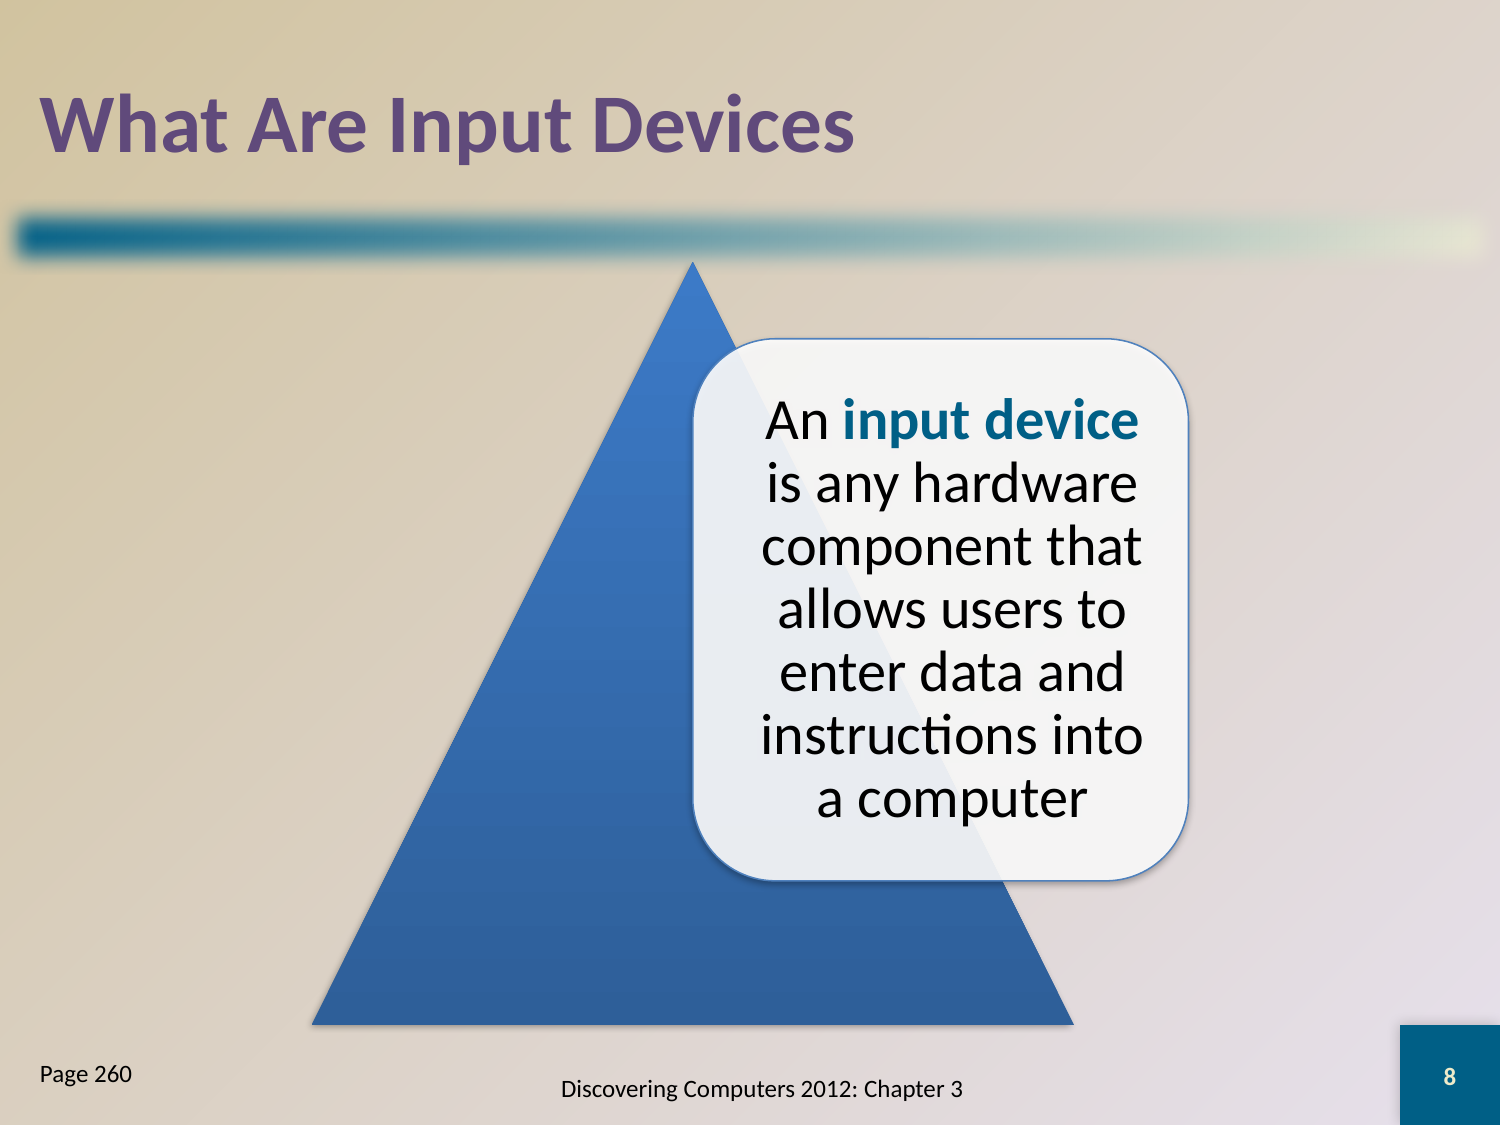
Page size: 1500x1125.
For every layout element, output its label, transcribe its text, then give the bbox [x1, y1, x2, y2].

footer Discovering Computers 2012: Chapter 3 [450, 1050, 1075, 1125]
list Page 260 [24, 1050, 300, 1125]
title What Are Input Devices [24, 24, 1475, 213]
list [24, 262, 1476, 1026]
slide_number 8 [1400, 1025, 1500, 1125]
